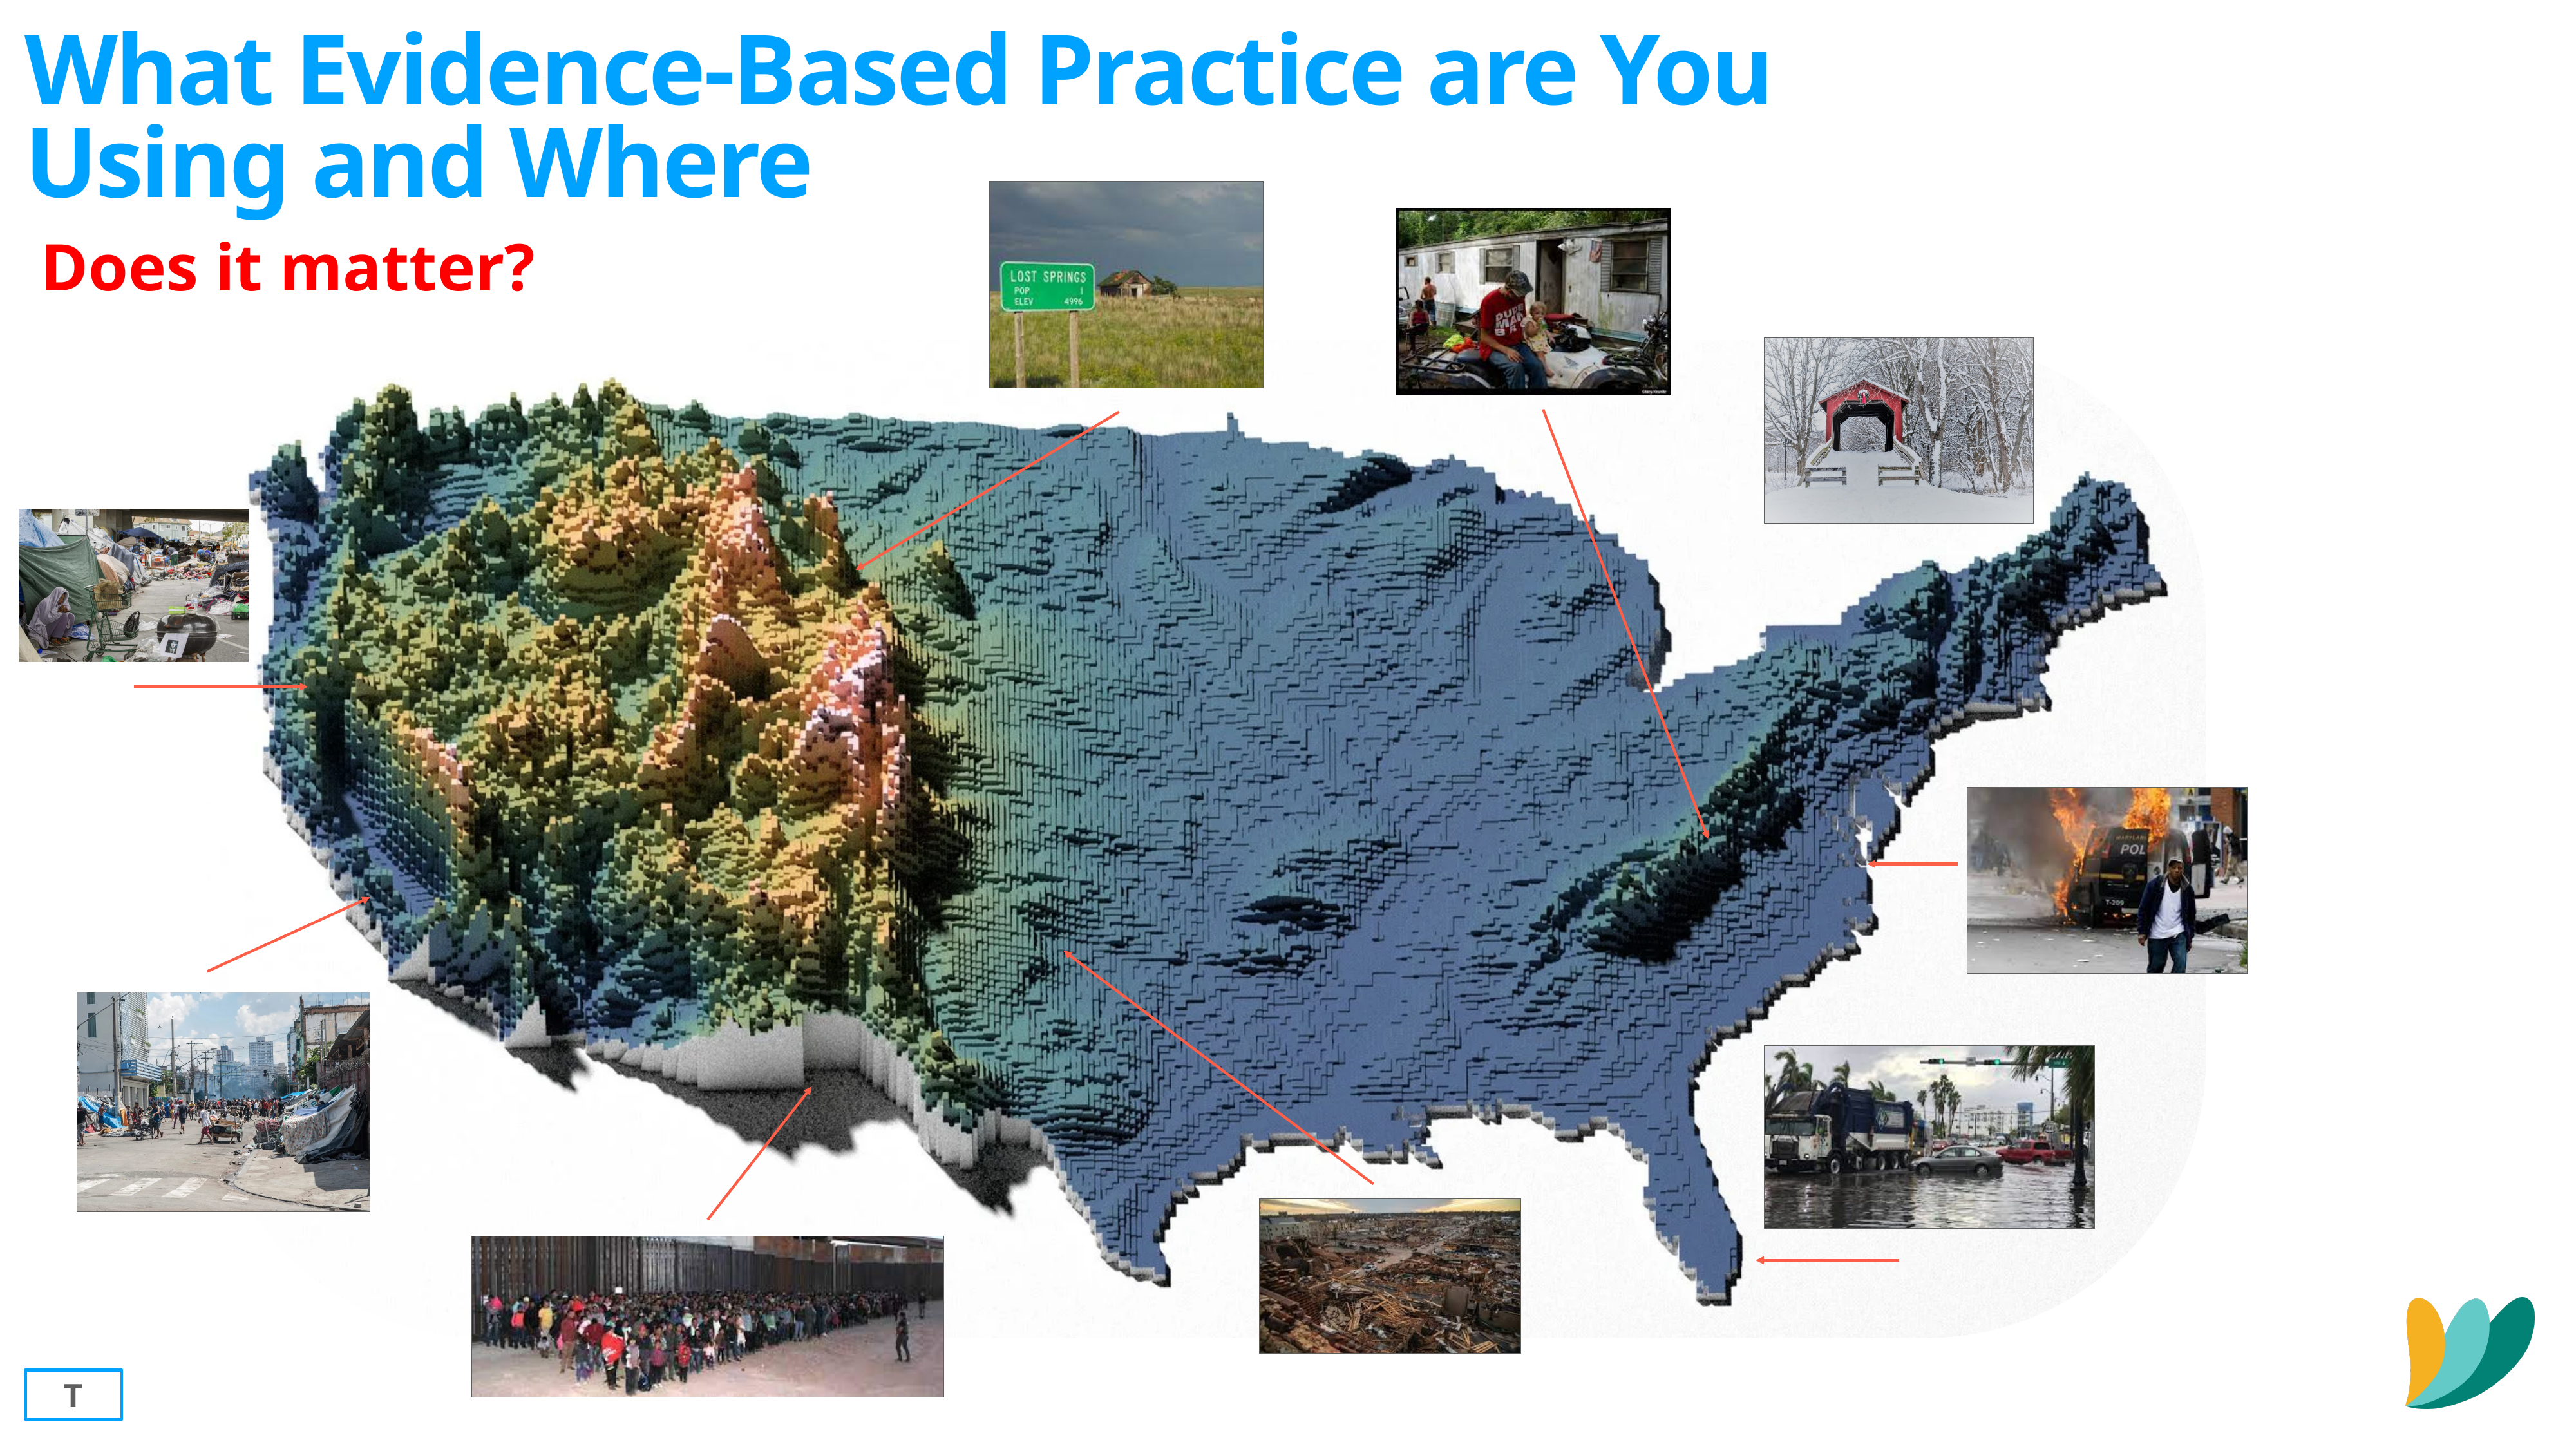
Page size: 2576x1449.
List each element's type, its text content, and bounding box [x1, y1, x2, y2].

title What Evidence-Based Practice are You Using and Where [19, 24, 1836, 305]
text_box T [25, 1370, 122, 1420]
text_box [855, 412, 1119, 571]
picture [19, 181, 2248, 1397]
picture [2405, 1297, 2535, 1410]
text_box Does it matter? [32, 222, 546, 309]
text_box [207, 896, 370, 972]
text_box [707, 1086, 812, 1220]
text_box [1542, 409, 1709, 840]
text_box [1063, 950, 1374, 1184]
